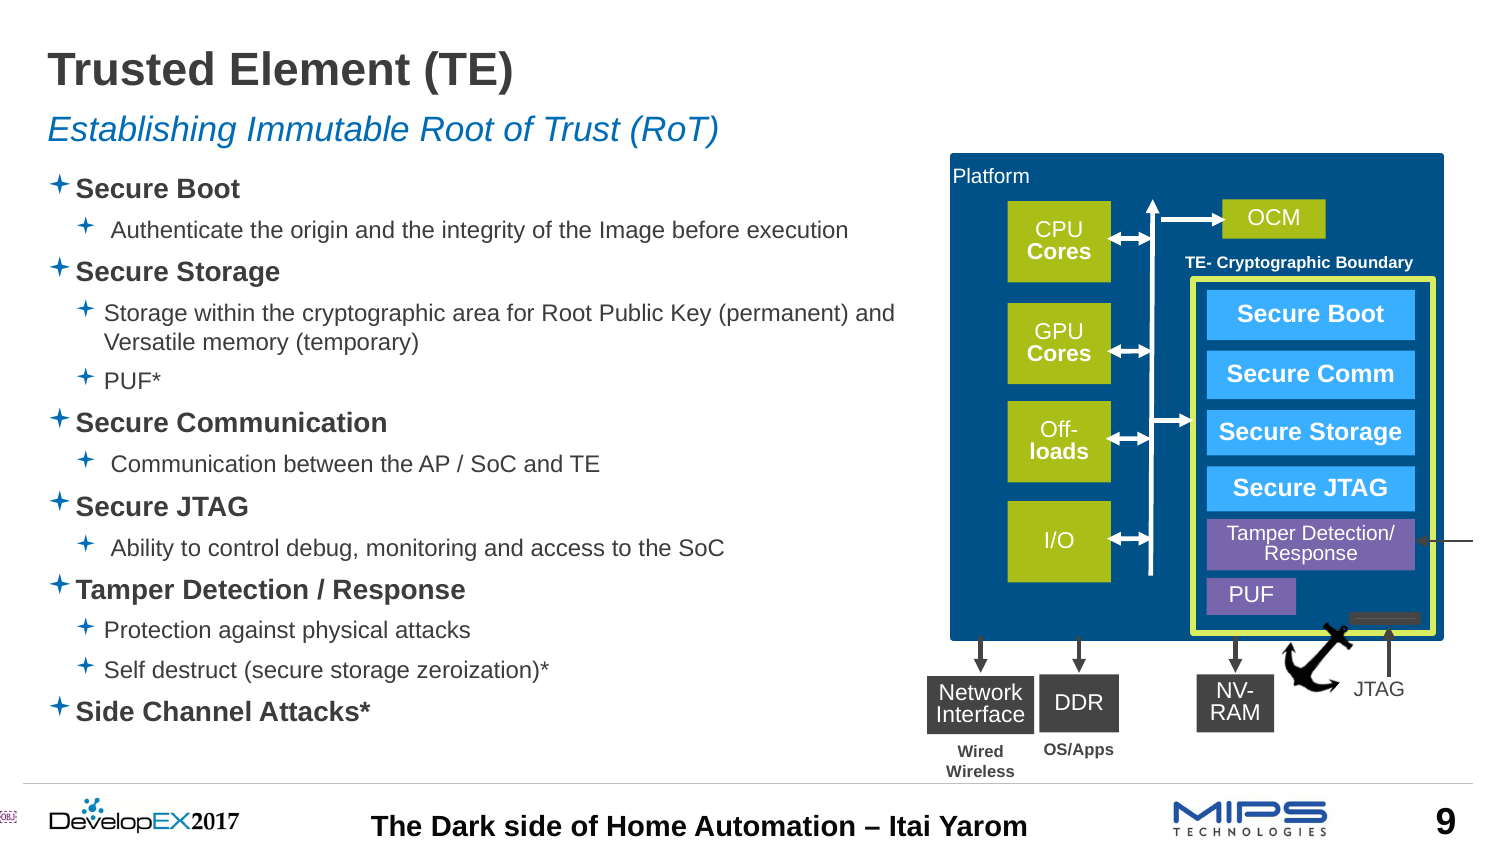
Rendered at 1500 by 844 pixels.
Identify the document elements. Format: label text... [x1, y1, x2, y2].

list Secure Boot Authenticate the origin and the integrity of the Image before execution Secure Storage Storage within the cryptographic area for Root Public Key (permanent) and Versatile memory (temporary) PUF* Secure Communication Communication between the AP / SoC and TE Secure JTAG Ability to control debug, monitoring and access to the SoC Tamper Detection / Response Protection against physical attacks Self destruct (secure storage zeroization)* Side Channel Attacks* [46, 170, 903, 703]
text_box [1072, 636, 1086, 673]
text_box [1007, 500, 1112, 583]
text_box TE- Cryptographic Boundary [1178, 245, 1421, 279]
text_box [1206, 350, 1416, 400]
text_box [1193, 278, 1434, 633]
text_box Establishing Immutable Root of Trust (RoT) [47, 106, 1474, 149]
text_box Platform [946, 156, 1037, 194]
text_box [1007, 200, 1112, 283]
text_box 9￼ [0, 809, 84, 828]
text_box [1146, 199, 1159, 238]
text_box [1172, 414, 1194, 427]
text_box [1039, 674, 1120, 733]
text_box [1206, 518, 1416, 571]
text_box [926, 675, 1035, 735]
text_box [974, 636, 987, 673]
title Trusted Element (TE) [46, 46, 1474, 101]
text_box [1206, 466, 1416, 512]
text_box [1222, 199, 1326, 239]
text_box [1007, 302, 1105, 385]
text_box Wired Wireless [939, 750, 1022, 788]
picture [1146, 787, 1354, 844]
slide_number 9 [1433, 796, 1458, 840]
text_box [1206, 577, 1297, 616]
picture [46, 796, 254, 844]
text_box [1196, 674, 1275, 733]
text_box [1206, 289, 1416, 341]
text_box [1105, 238, 1153, 539]
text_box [1007, 400, 1105, 483]
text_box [1206, 409, 1416, 456]
text_box [1229, 636, 1242, 673]
text_box JTAG [1366, 668, 1412, 707]
text_box [1382, 625, 1396, 677]
text_box [952, 156, 1441, 638]
text_box [1161, 213, 1222, 226]
text_box OS/Apps [1037, 750, 1121, 765]
picture [1272, 607, 1370, 706]
